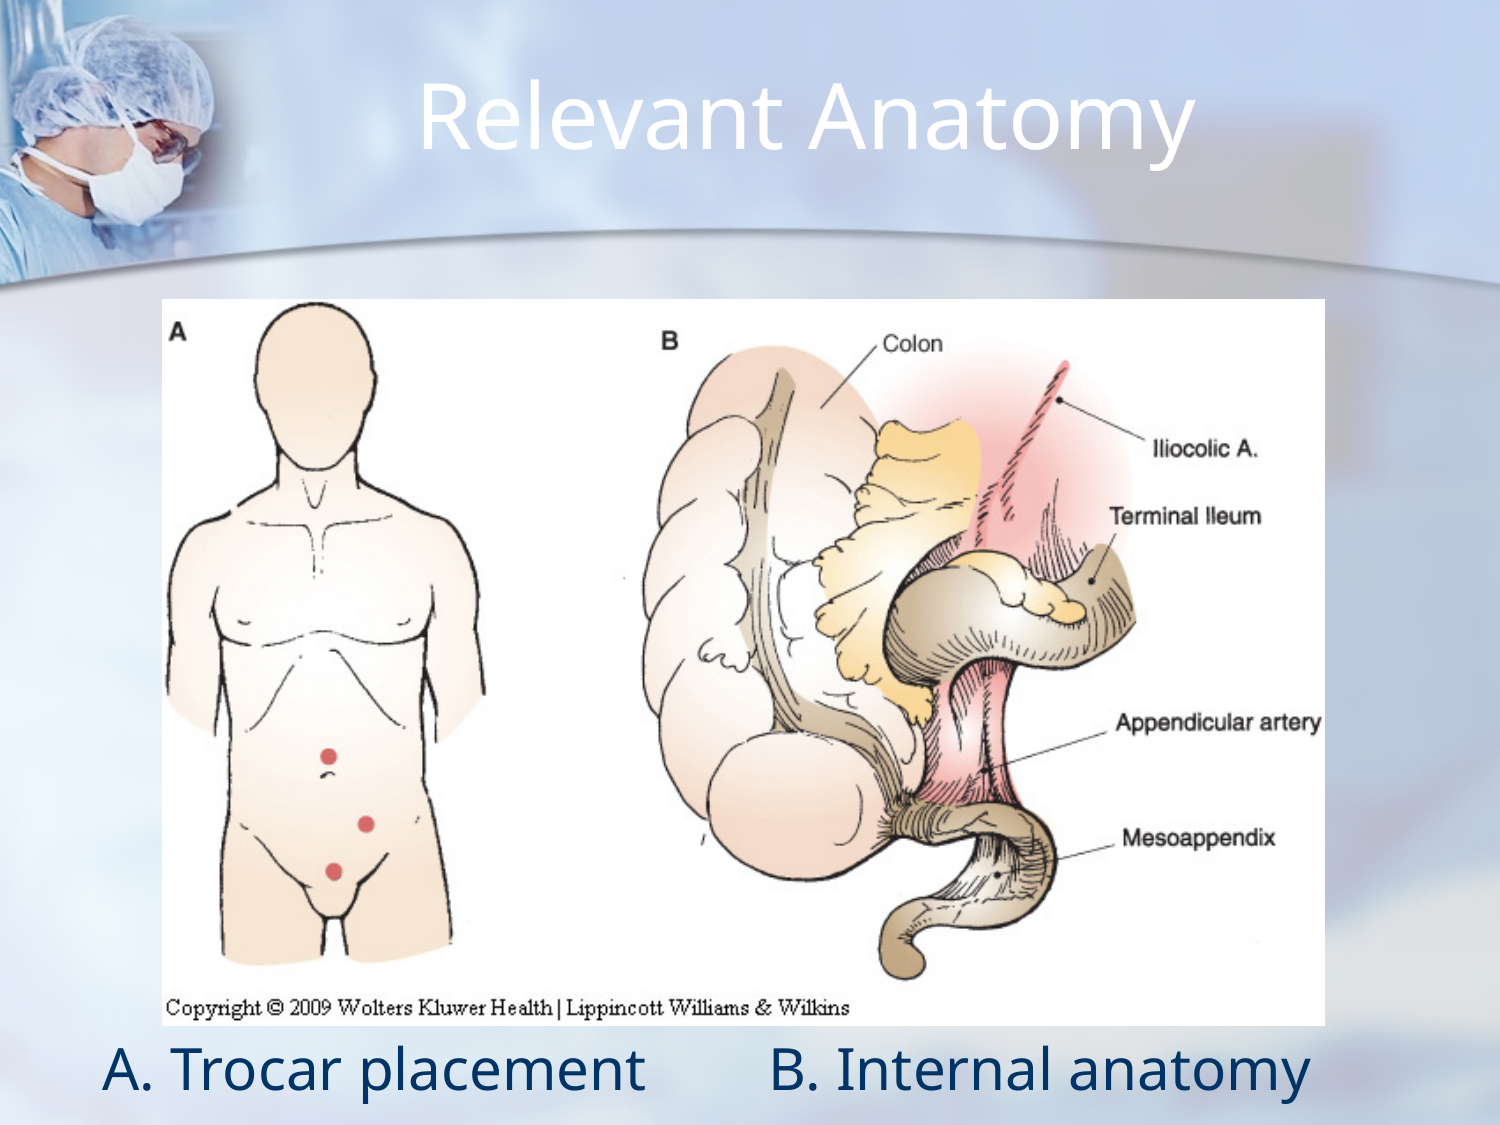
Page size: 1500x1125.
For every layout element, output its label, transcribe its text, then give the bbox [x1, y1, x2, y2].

title Relevant Anatomy [199, 24, 1413, 201]
picture [0, 0, 1500, 1125]
list A. Trocar placement B. Internal anatomy [87, 1024, 1413, 1125]
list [162, 299, 1326, 1026]
